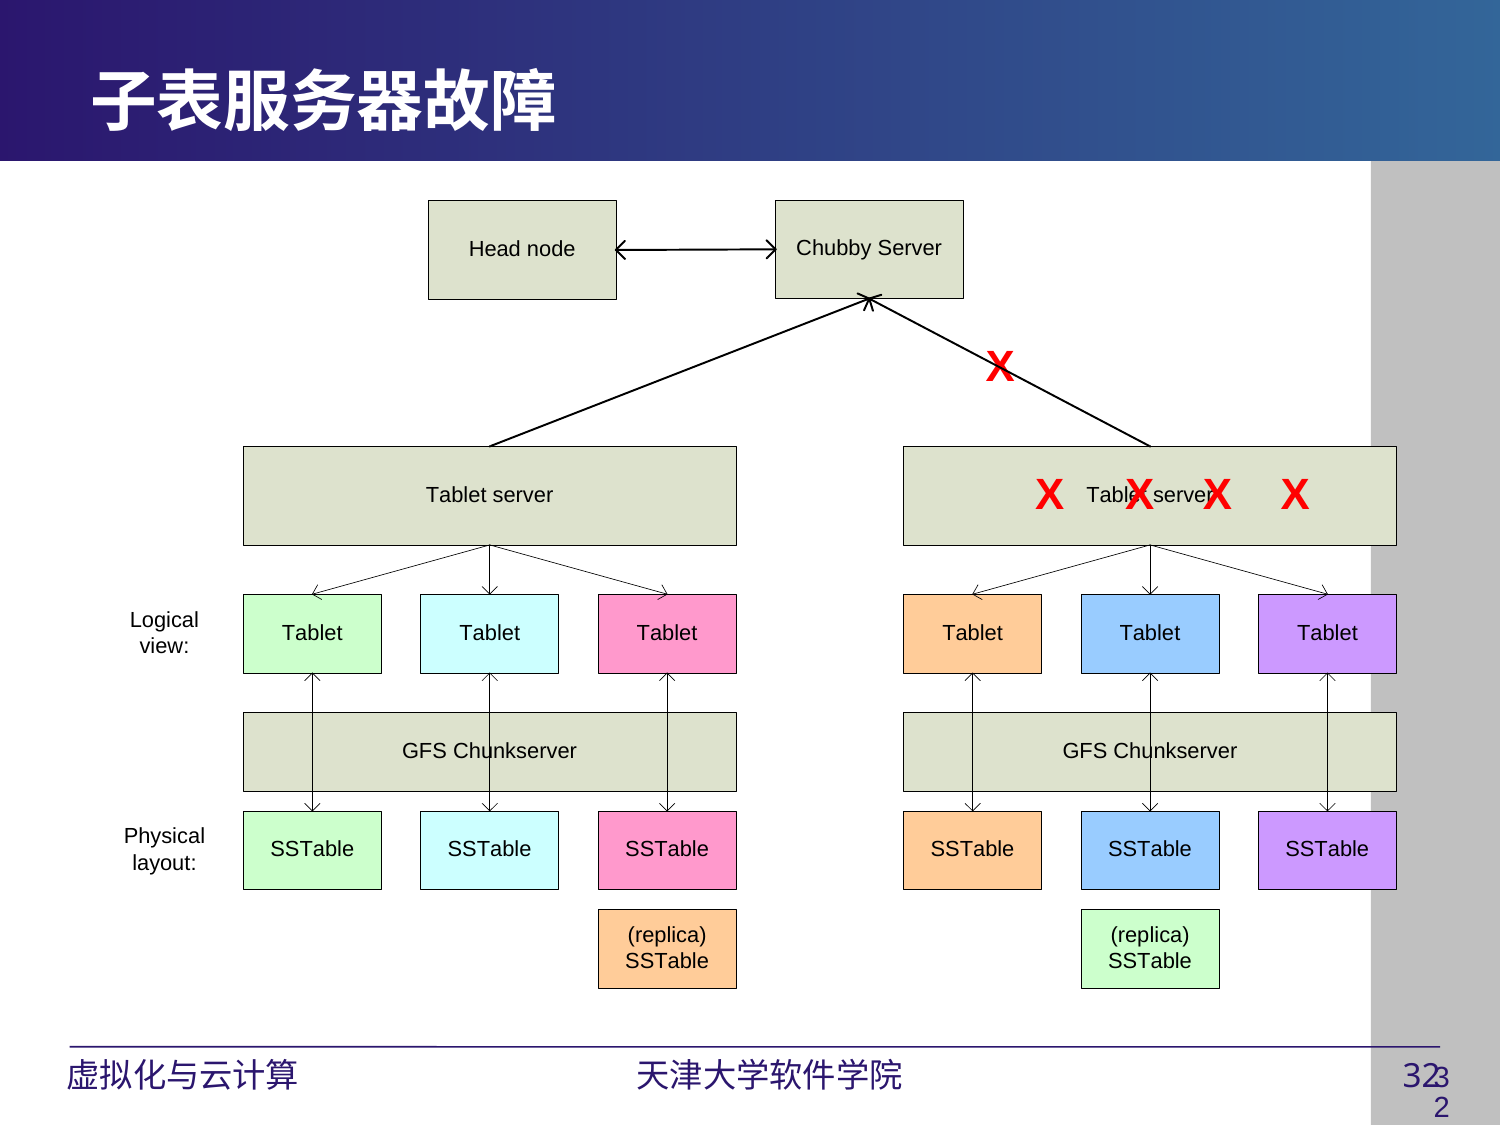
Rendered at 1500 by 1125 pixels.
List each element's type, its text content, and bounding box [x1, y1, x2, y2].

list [100, 195, 1401, 993]
slide_number 32 [1418, 1051, 1479, 1112]
title 子表服务器故障 [74, 52, 1088, 145]
